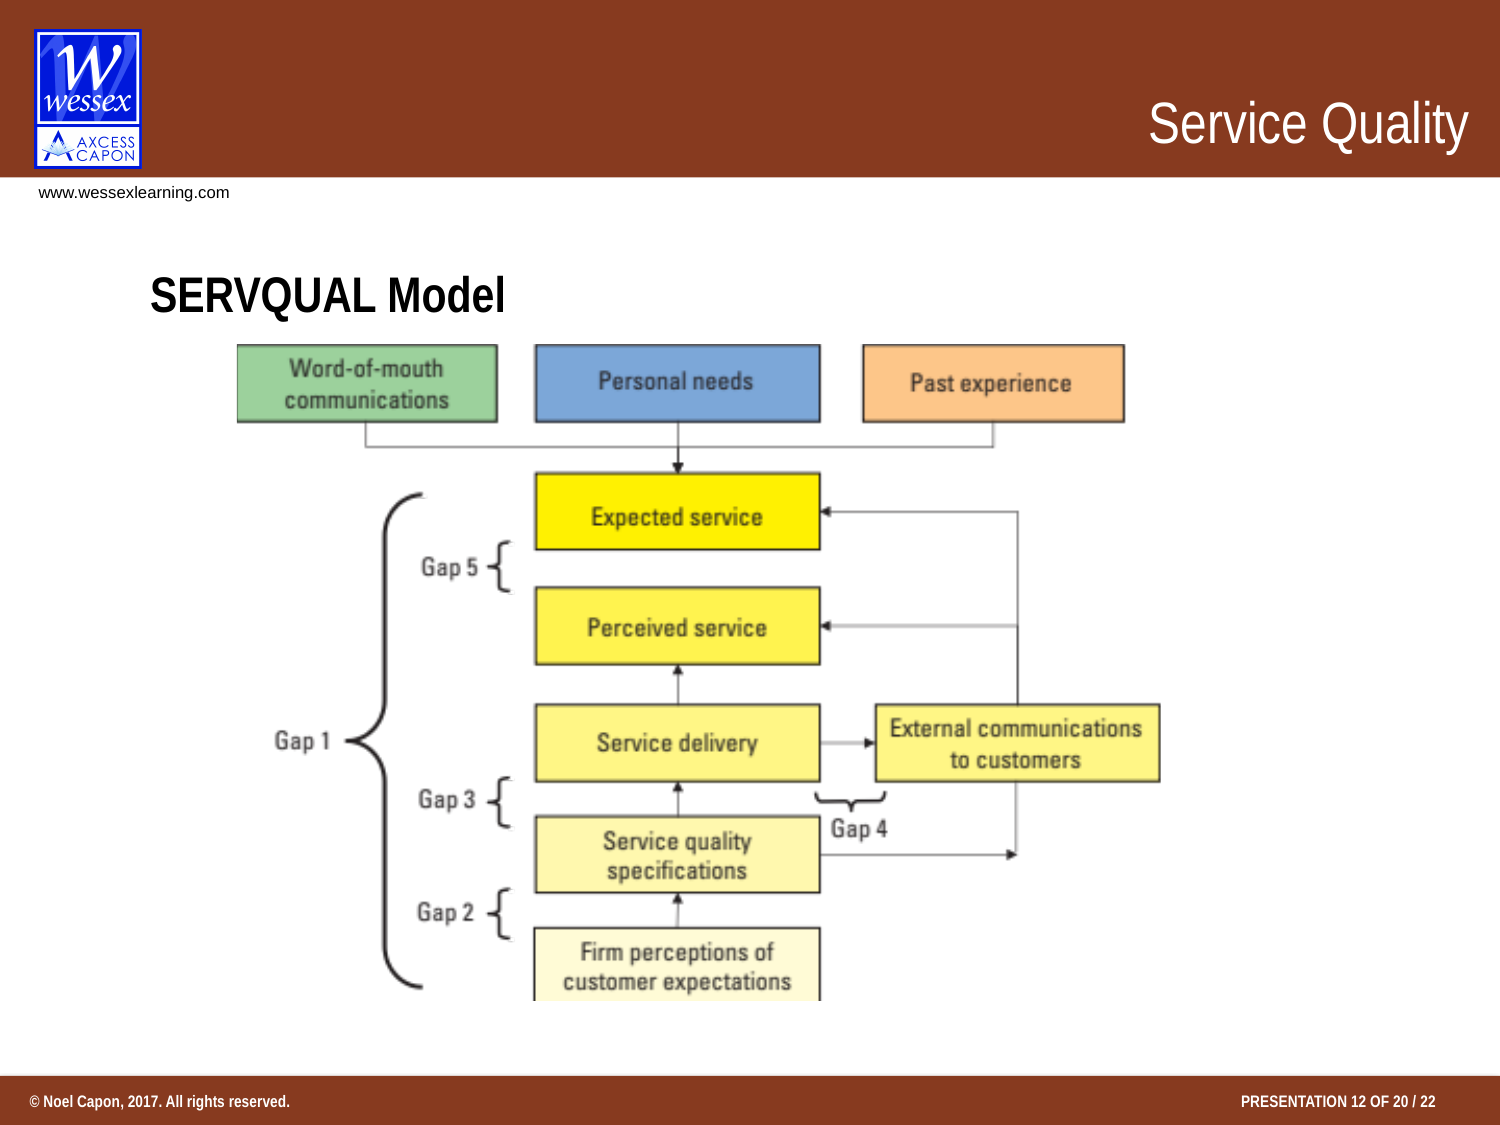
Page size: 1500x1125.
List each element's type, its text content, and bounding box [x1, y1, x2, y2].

text_box SERVQUAL Model [149, 262, 1458, 323]
picture [236, 344, 1161, 1001]
text_box Service Quality [0, 0, 1500, 178]
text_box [34, 28, 232, 203]
